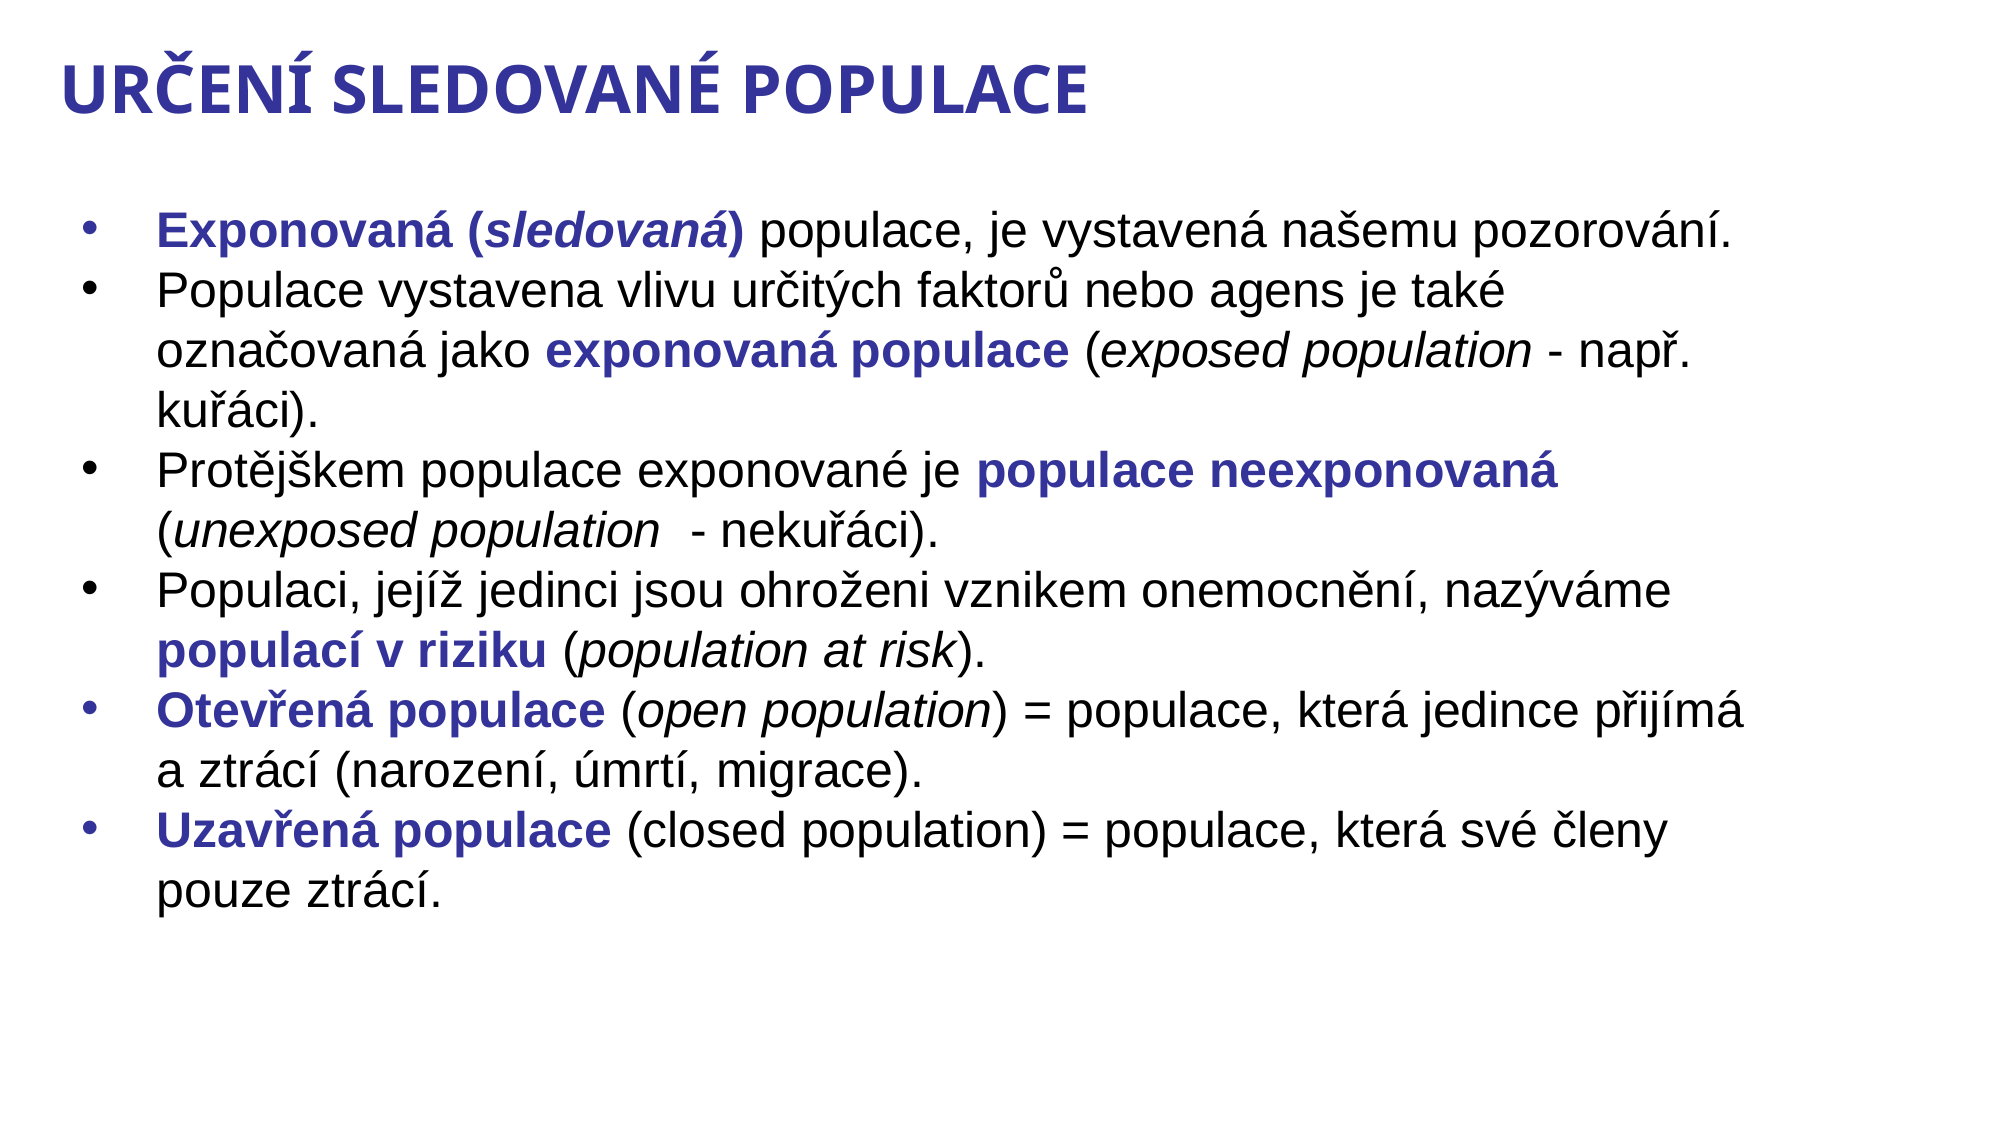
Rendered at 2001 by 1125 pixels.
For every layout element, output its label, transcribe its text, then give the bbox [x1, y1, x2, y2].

list Exponovaná (sledovaná) populace, je vystavená našemu pozorování. Populace vystavena vlivu určitých faktorů nebo agens je také označovaná jako exponovaná populace (exposed population - např. kuřáci). Protějškem populace exponované je populace neexponovaná (unexposed population - nekuřáci). Populaci, jejíž jedinci jsou ohroženi vznikem onemocnění, nazýváme populací v riziku (population at risk). Otevřená populace (open population) = populace, která jedince přijímá a ztrácí (narození, úmrtí, migrace). Uzavřená populace (closed population) = populace, která své členy pouze ztrácí. [10, 142, 1779, 1005]
title Určení sledované populace [44, 31, 1450, 142]
